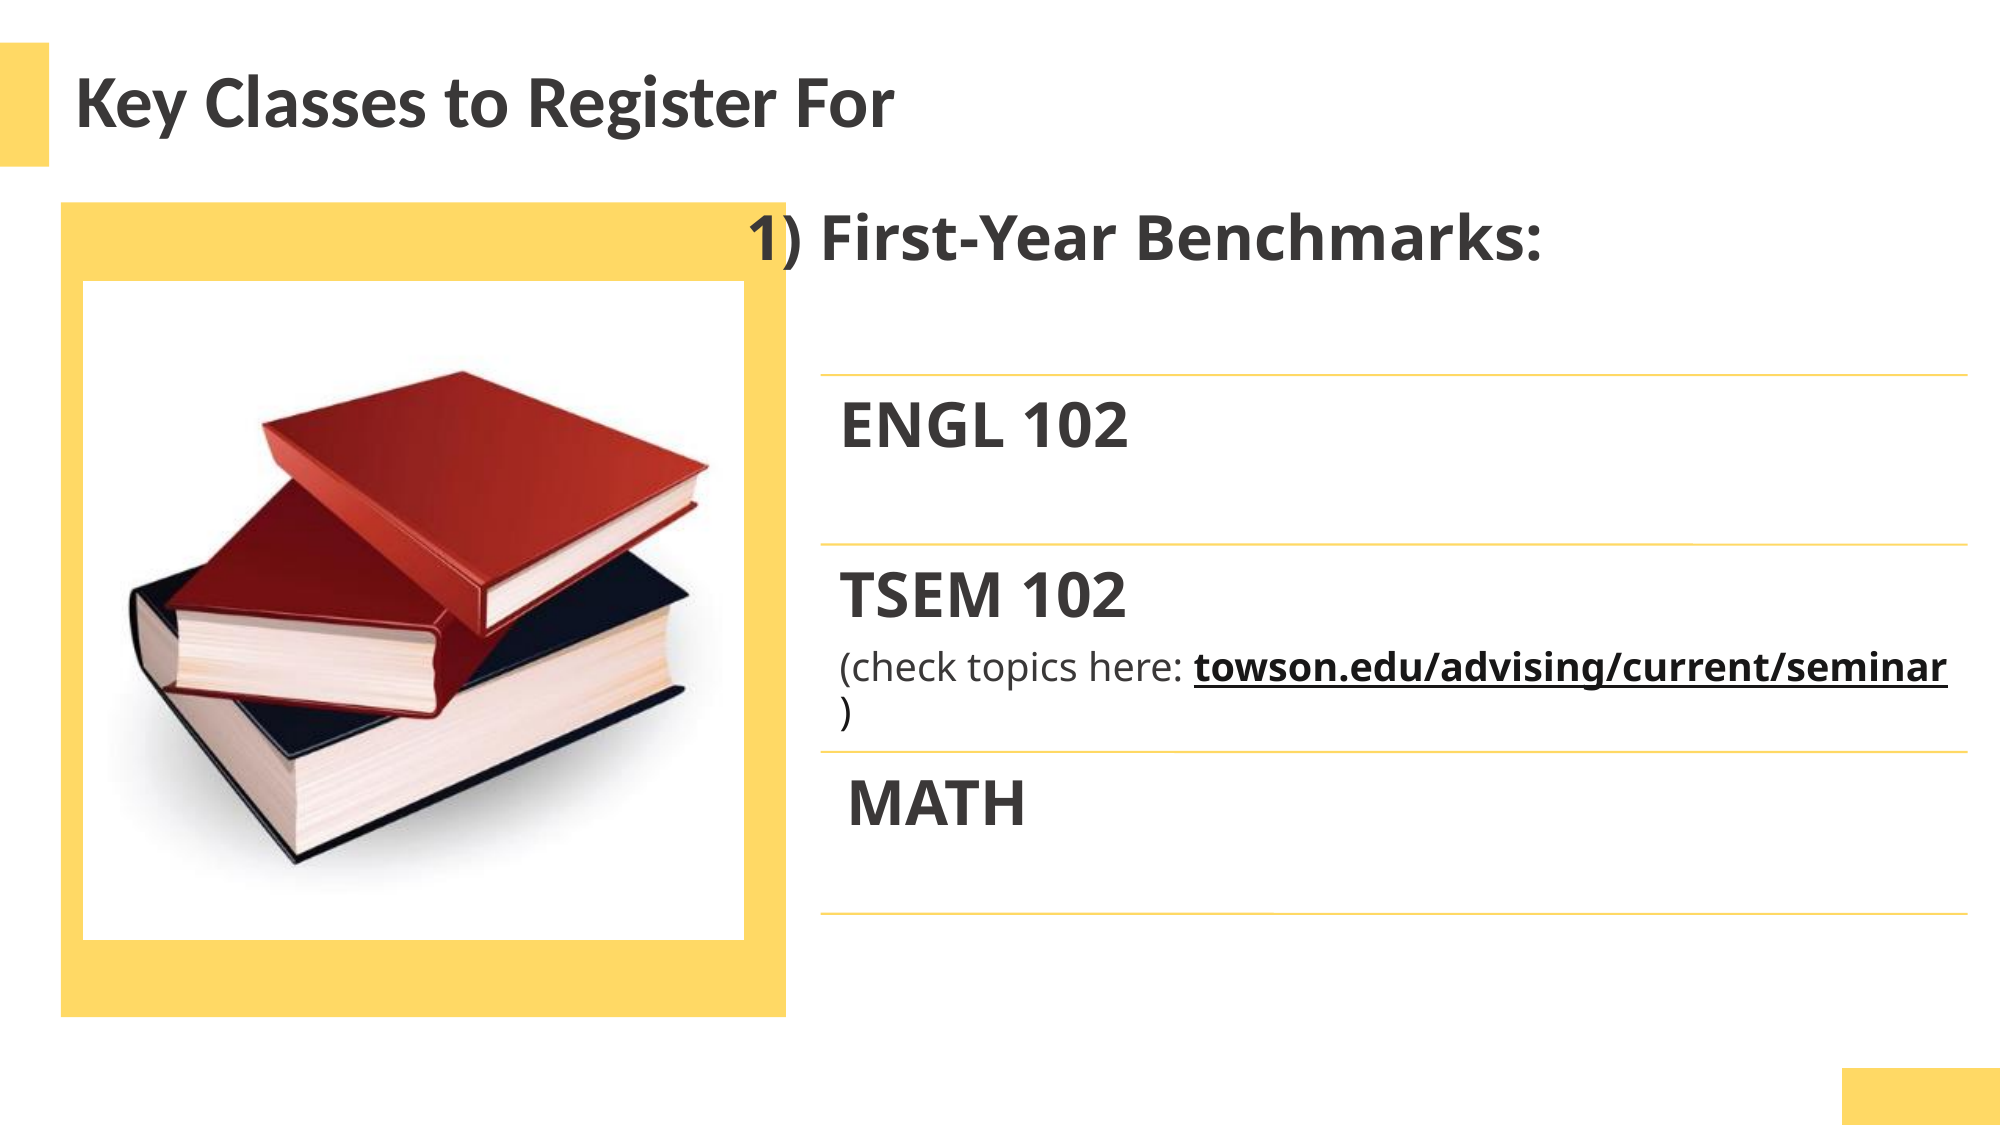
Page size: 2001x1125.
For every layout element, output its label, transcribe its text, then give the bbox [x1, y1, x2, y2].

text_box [820, 374, 1968, 1084]
title Key Classes to Register For [60, 41, 1951, 166]
text_box 1) First-Year Benchmarks: [731, 190, 1559, 281]
picture [83, 281, 744, 940]
